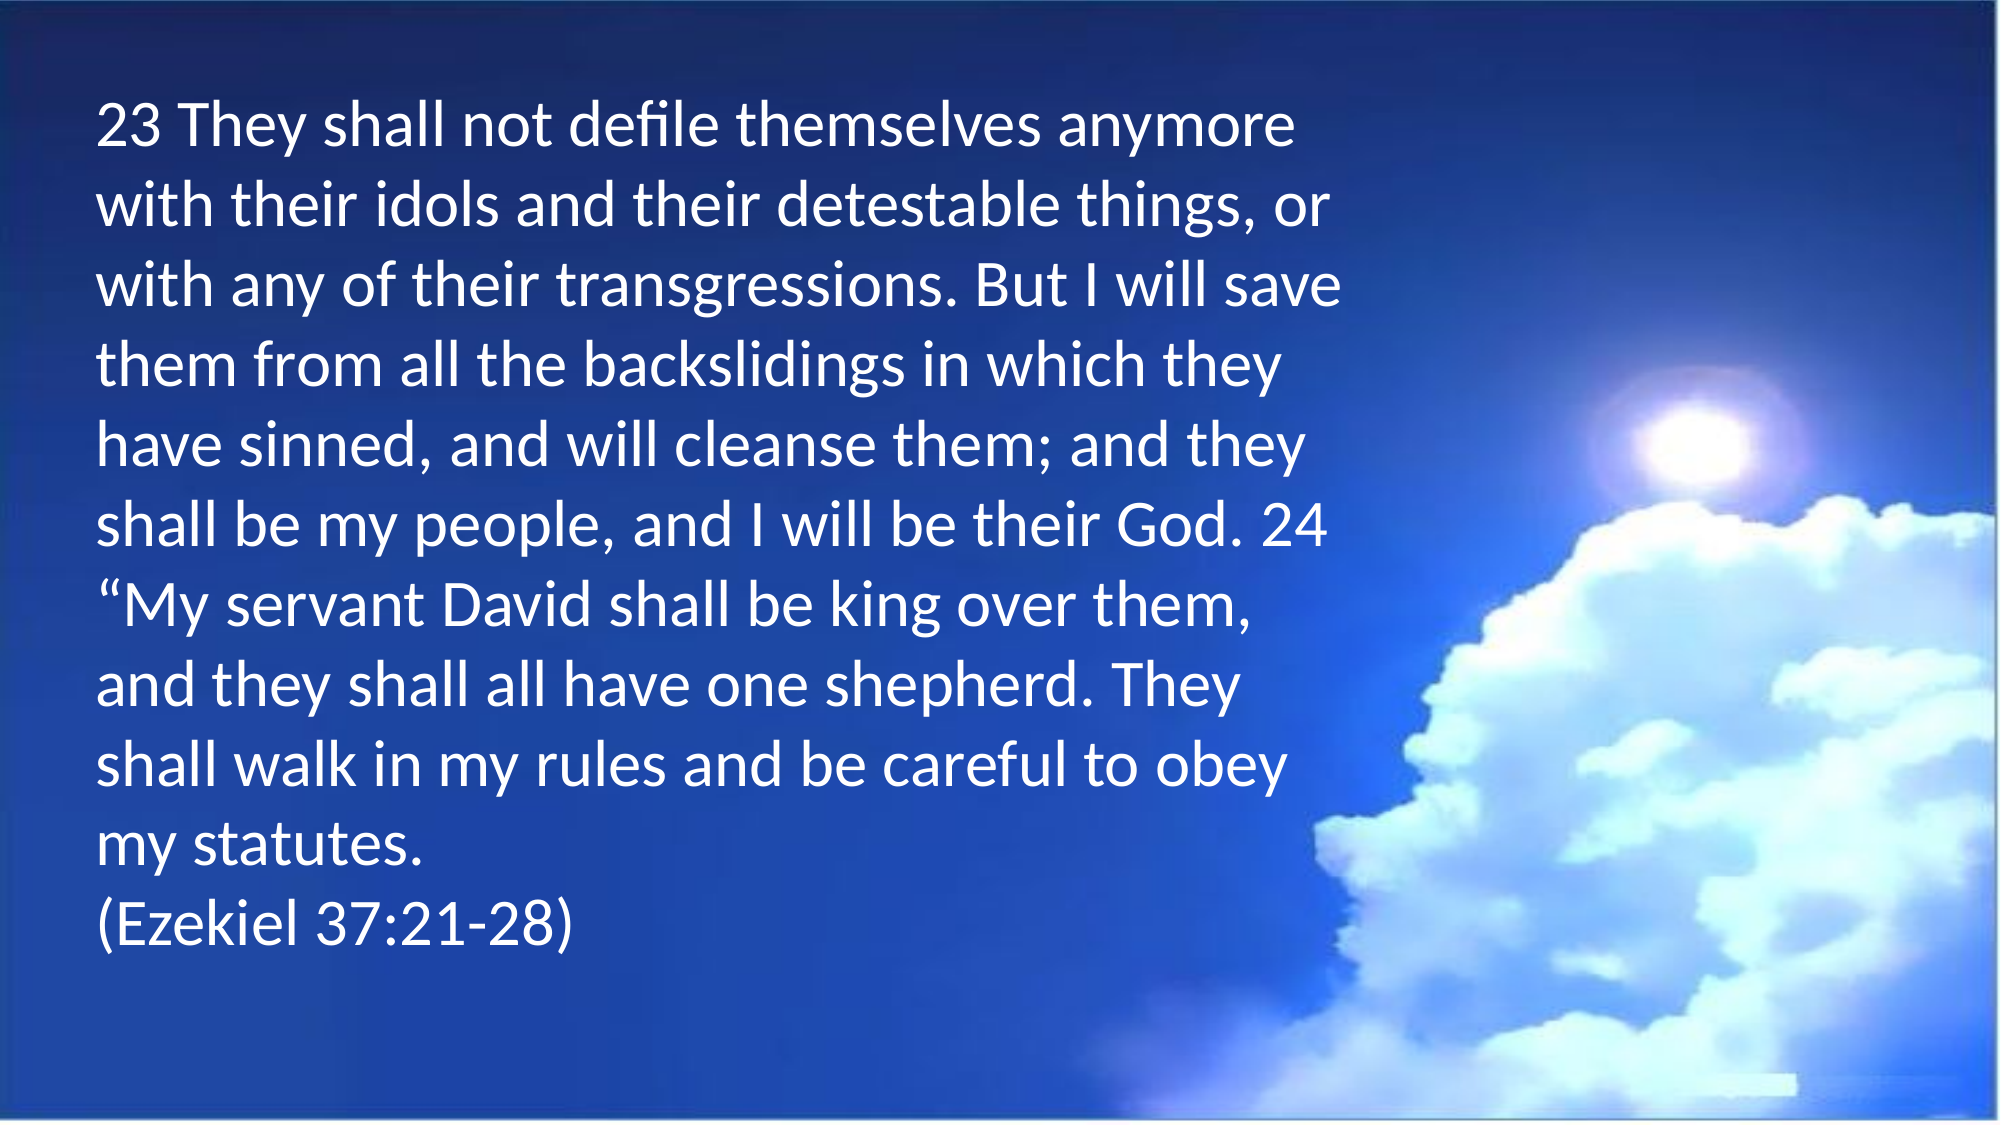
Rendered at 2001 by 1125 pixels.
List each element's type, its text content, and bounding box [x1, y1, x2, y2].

text_box 23 They shall not defile themselves anymore with their idols and their detestable things, or with any of their transgressions. But I will save them from all the backslidings in which they have sinned, and will cleanse them; and they shall be my people, and I will be their God. 24 “My servant David shall be king over them, and they shall all have one shepherd. They shall walk in my rules and be careful to obey my statutes. (Ezekiel 37:21-28) [80, 72, 1378, 967]
picture [0, 0, 2001, 1125]
